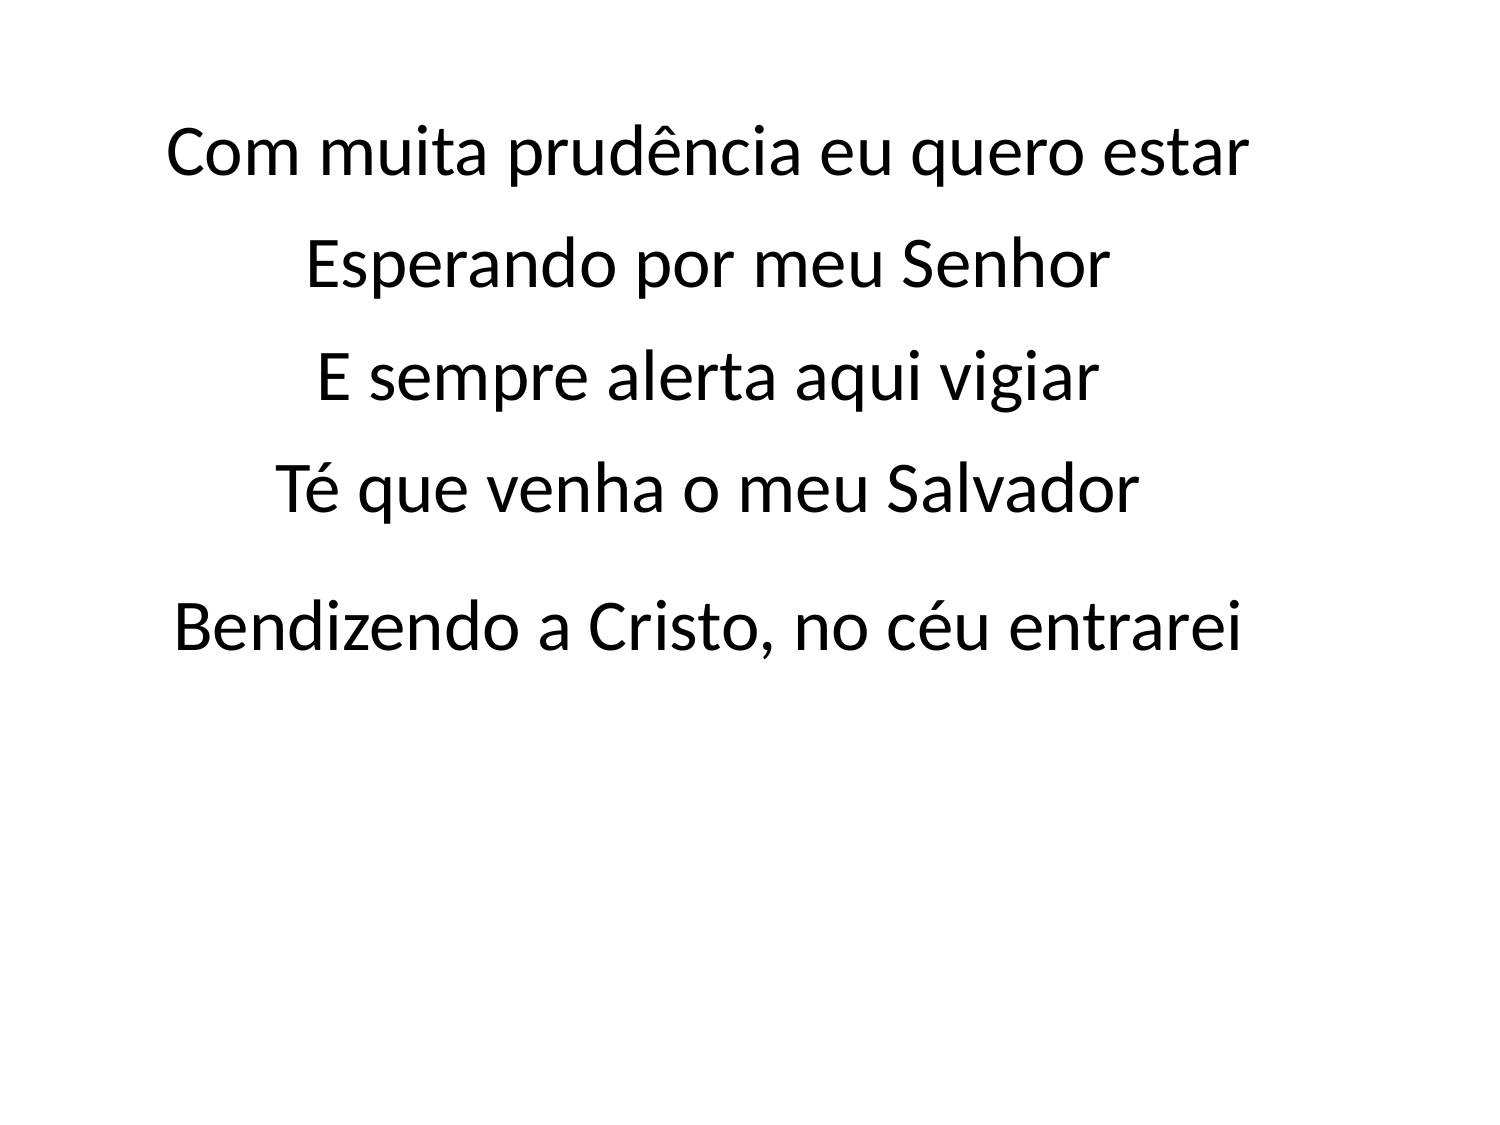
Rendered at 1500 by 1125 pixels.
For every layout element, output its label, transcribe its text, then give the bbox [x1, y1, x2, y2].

text_box Com muita prudência eu quero estar Esperando por meu Senhor E sempre alerta aqui vigiar Té que venha o meu Salvador Bendizendo a Cristo, no céu entrarei [151, 0, 1267, 698]
